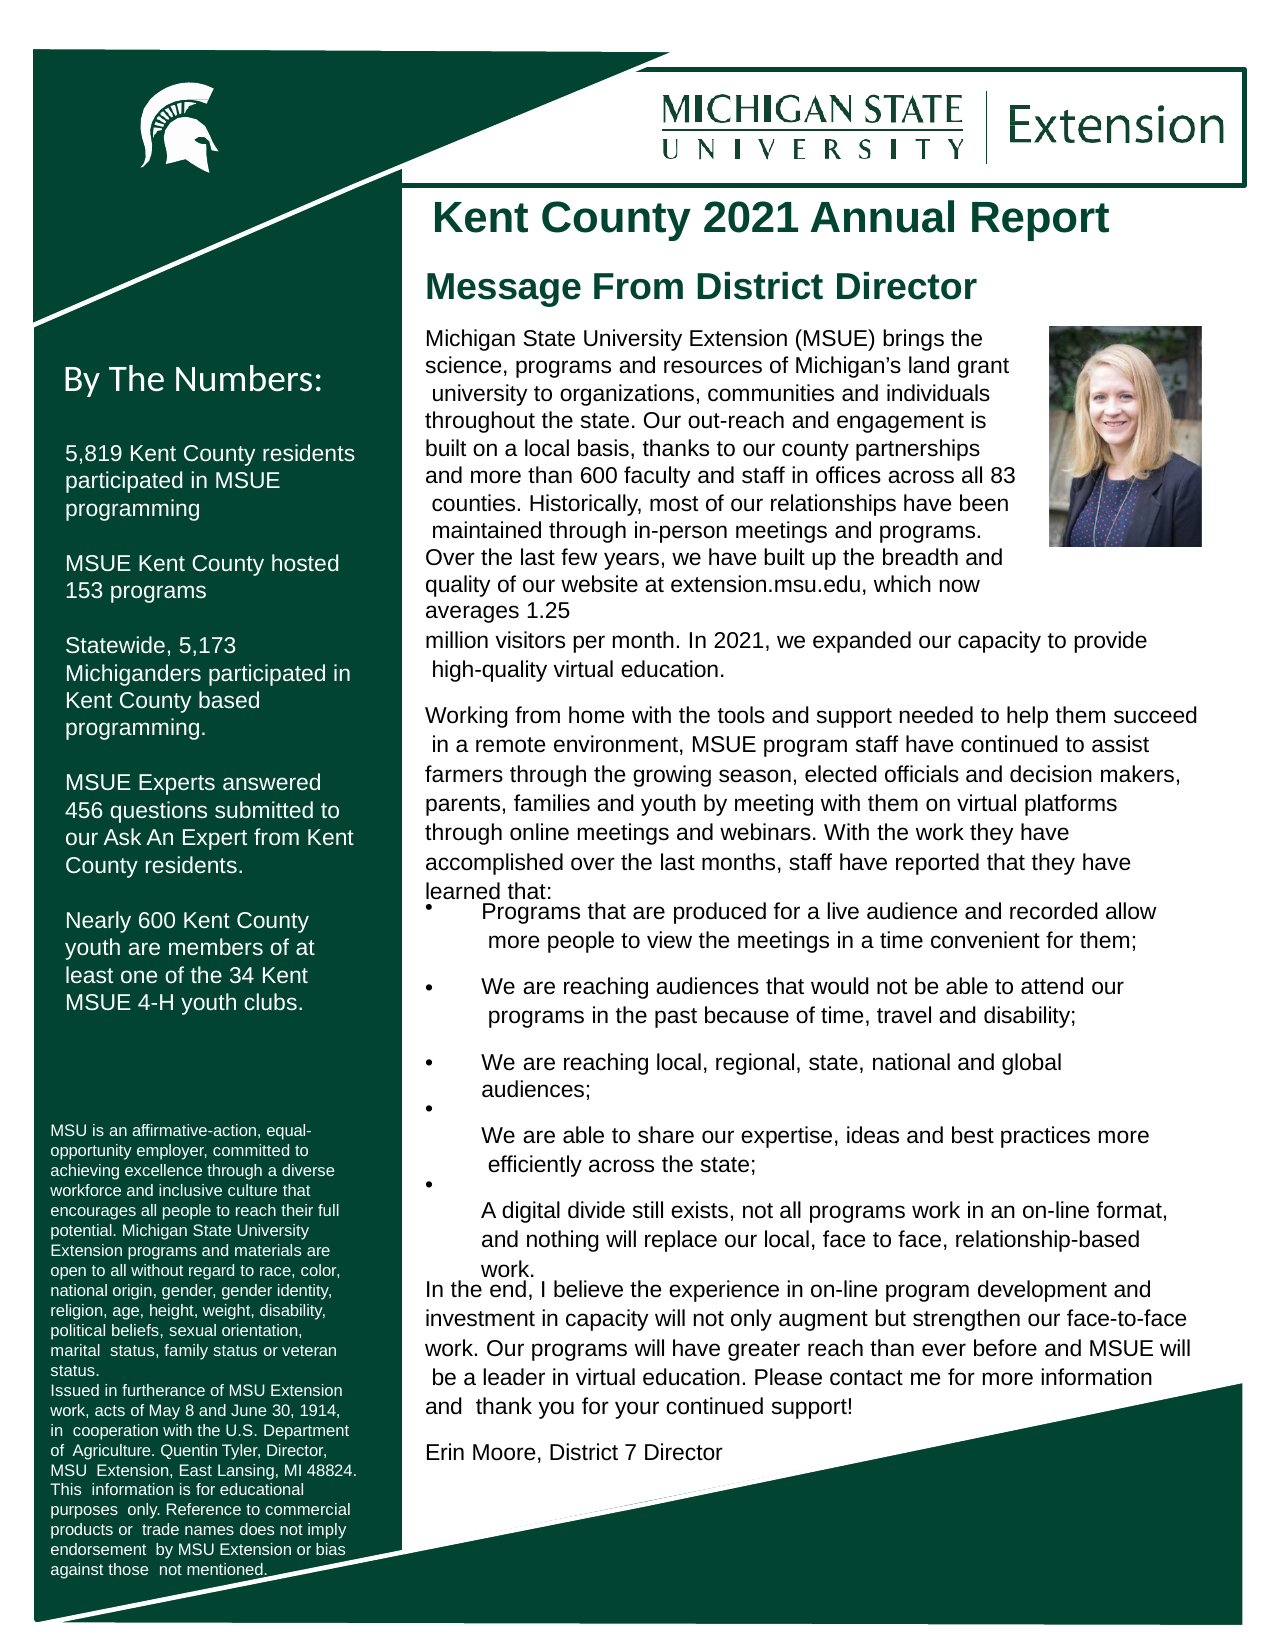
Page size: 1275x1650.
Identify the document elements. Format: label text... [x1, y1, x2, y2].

picture [793, 139, 806, 159]
picture [824, 139, 842, 159]
picture [735, 95, 759, 122]
picture [865, 94, 942, 123]
picture [859, 139, 871, 159]
picture [1078, 115, 1102, 143]
text_box Programs that are produced for a live audience and recorded allow more people to view the meetings in a time convenient for them; We are reaching audiences that would not be able to attend our programs in the past because of time, travel and disability; We are reaching local, regional, state, national and global audiences; We are able to share our expertise, ideas and best practices more efficiently across the state; A digital divide still exists, not all programs work in an on-line format, and nothing will replace our local, face to face, relationship-based work. [423, 893, 1177, 1270]
text_box MSU is an affirmative-action, equal- opportunity employer, committed to achieving excellence through a diverse workforce and inclusive culture that encourages all people to reach their full potential. Michigan State University Extension programs and materials are open to all without regard to race, color, national origin, gender, gender identity, religion, age, height, weight, disability, political beliefs, sexual orientation, marital status, family status or veteran status. Issued in furtherance of MSU Extension work, acts of May 8 and June 30, 1914, in cooperation with the U.S. Department of Agriculture. Quentin Tyler, Director, MSU Extension, East Lansing, MI 48824. This information is for educational purposes only. Reference to commercial products or trade names does not imply endorsement by MSU Extension or bias against those not mentioned. [48, 1117, 360, 1580]
text_box In the end, I believe the experience in on-line program development and investment in capacity will not only augment but strengthen our face-to-face work. Our programs will have greater reach than ever before and MSUE will be a leader in virtual education. Please contact me for more information and thank you for your continued support! Erin Moore, District 7 Director [423, 1270, 1195, 1466]
picture [707, 94, 731, 123]
picture [662, 95, 690, 123]
text_box By The Numbers: [48, 346, 391, 407]
picture [1169, 115, 1195, 143]
picture [945, 95, 963, 122]
picture [153, 102, 197, 138]
picture [757, 139, 775, 160]
picture [1010, 105, 1075, 143]
picture [697, 139, 714, 160]
picture [1106, 115, 1130, 143]
text_box 5,819 Kent County residents participated in MSUE programming MSUE Kent County hosted 153 programs Statewide, 5,173 Michiganders participated in Kent County based programming. MSUE Experts answered 456 questions submitted to our Ask An Expert from Kent County residents. Nearly 600 Kent County youth are members of at least one of the 34 Kent MSUE 4-H youth clubs. [48, 430, 375, 1068]
text_box Message From District Director Michigan State University Extension (MSUE) brings the science, programs and resources of Michigan’s land grant university to organizations, communities and individuals throughout the state. Our out-reach and engagement is built on a local basis, thanks to our county partnerships and more than 600 faculty and staff in offices across all 83 counties. Historically, most of our relationships have been maintained through in-person meetings and programs. Over the last few years, we have built up the breadth and quality of our website at extension.msu.edu, which now averages 1.25 million visitors per month. In 2021, we expanded our capacity to provide high-quality virtual education. Working from home with the tools and support needed to help them succeed in a remote environment, MSUE program staff have continued to assist farmers through the growing season, elected officials and decision makers, parents, families and youth by meeting with them on virtual platforms through online meetings and webinars. With the work they have accomplished over the last months, staff have reported that they have learned that: [423, 234, 1200, 904]
picture [1200, 115, 1224, 143]
picture [775, 94, 852, 123]
picture [1135, 115, 1153, 143]
picture [915, 139, 930, 159]
picture [662, 139, 678, 159]
title Kent County 2021 Annual Report [429, 186, 1177, 234]
picture [947, 139, 964, 159]
